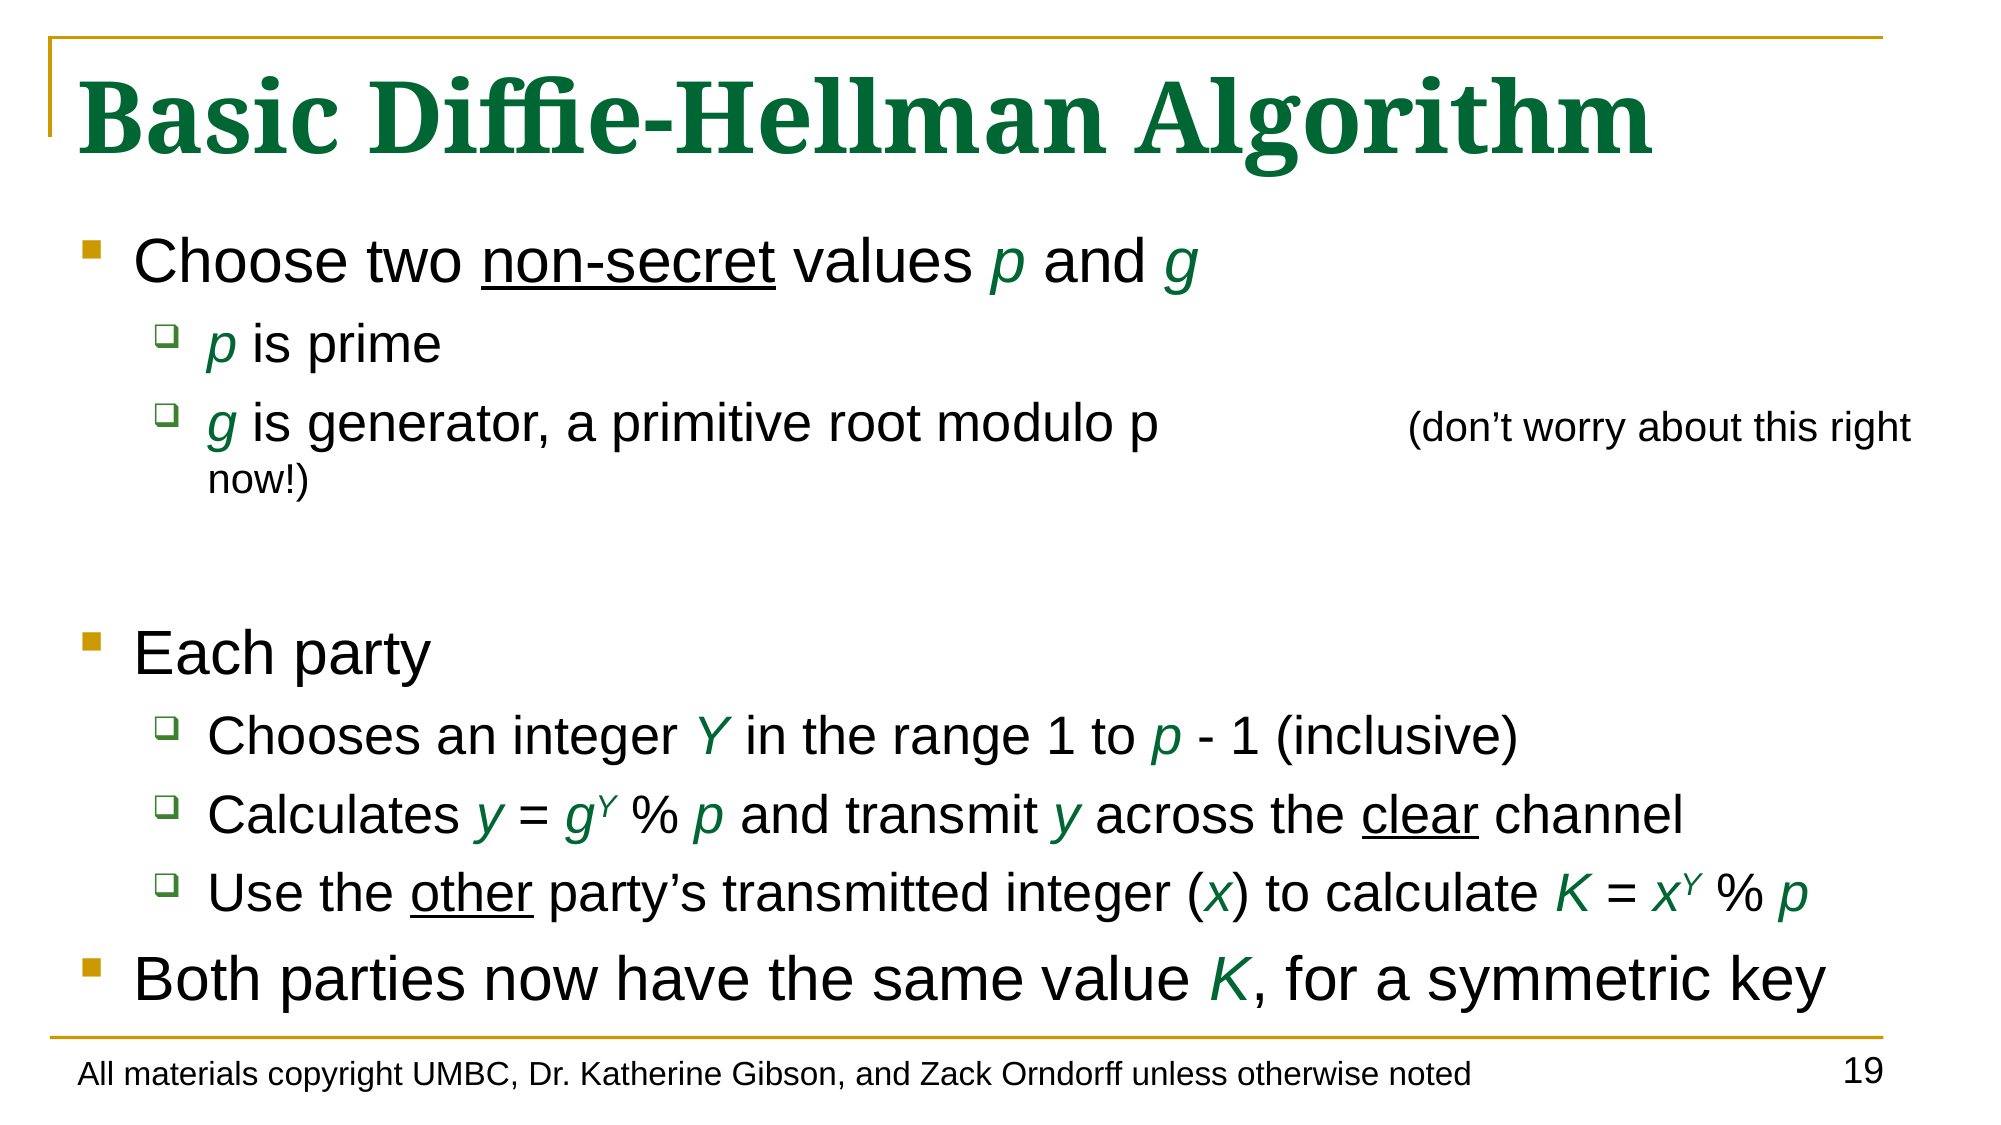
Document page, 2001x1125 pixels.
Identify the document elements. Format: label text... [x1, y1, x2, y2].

list Choose two non-secret values p and g p is prime g is generator, a primitive root modulo p (don’t worry about this right now!) Each party Chooses an integer Y in the range 1 to p - 1 (inclusive) Calculates y = gY % p and transmit y across the clear channel Use the other party’s transmitted integer (x) to calculate K = xY % p Both parties now have the same value K, for a symmetric key [62, 212, 1938, 1005]
title Basic Diffie-Hellman Algorithm [62, 45, 1899, 212]
